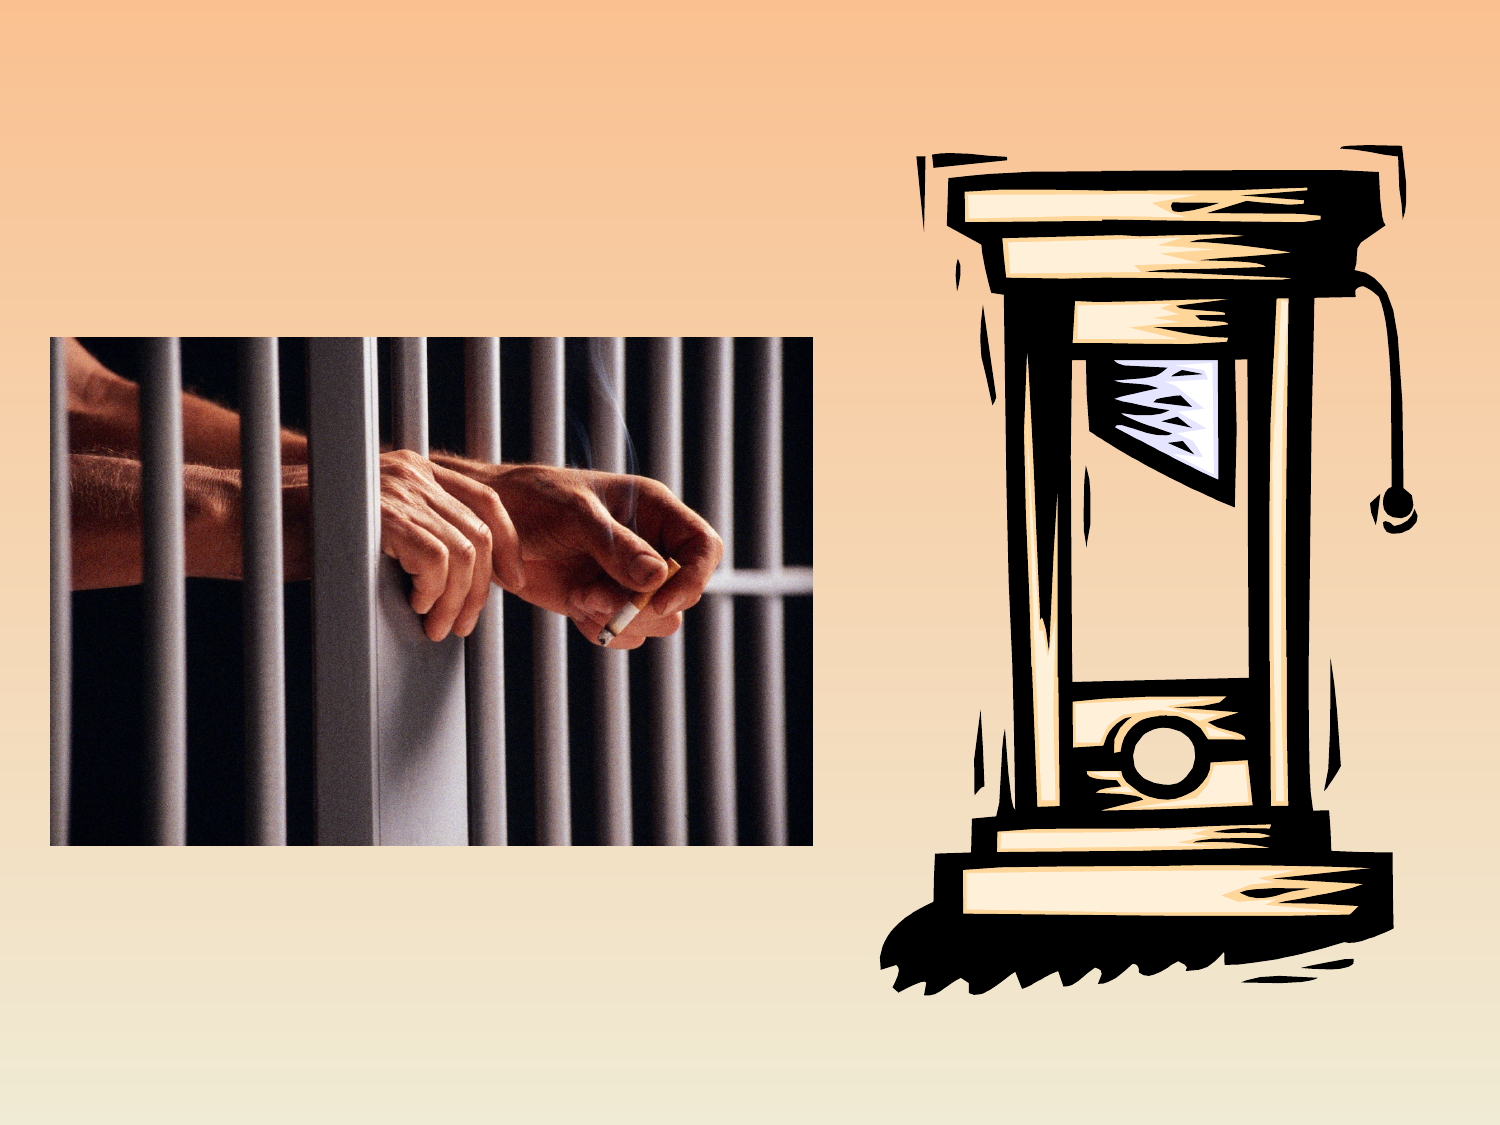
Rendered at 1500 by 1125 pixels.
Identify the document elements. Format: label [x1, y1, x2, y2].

picture [49, 337, 813, 846]
picture [874, 137, 1426, 1004]
